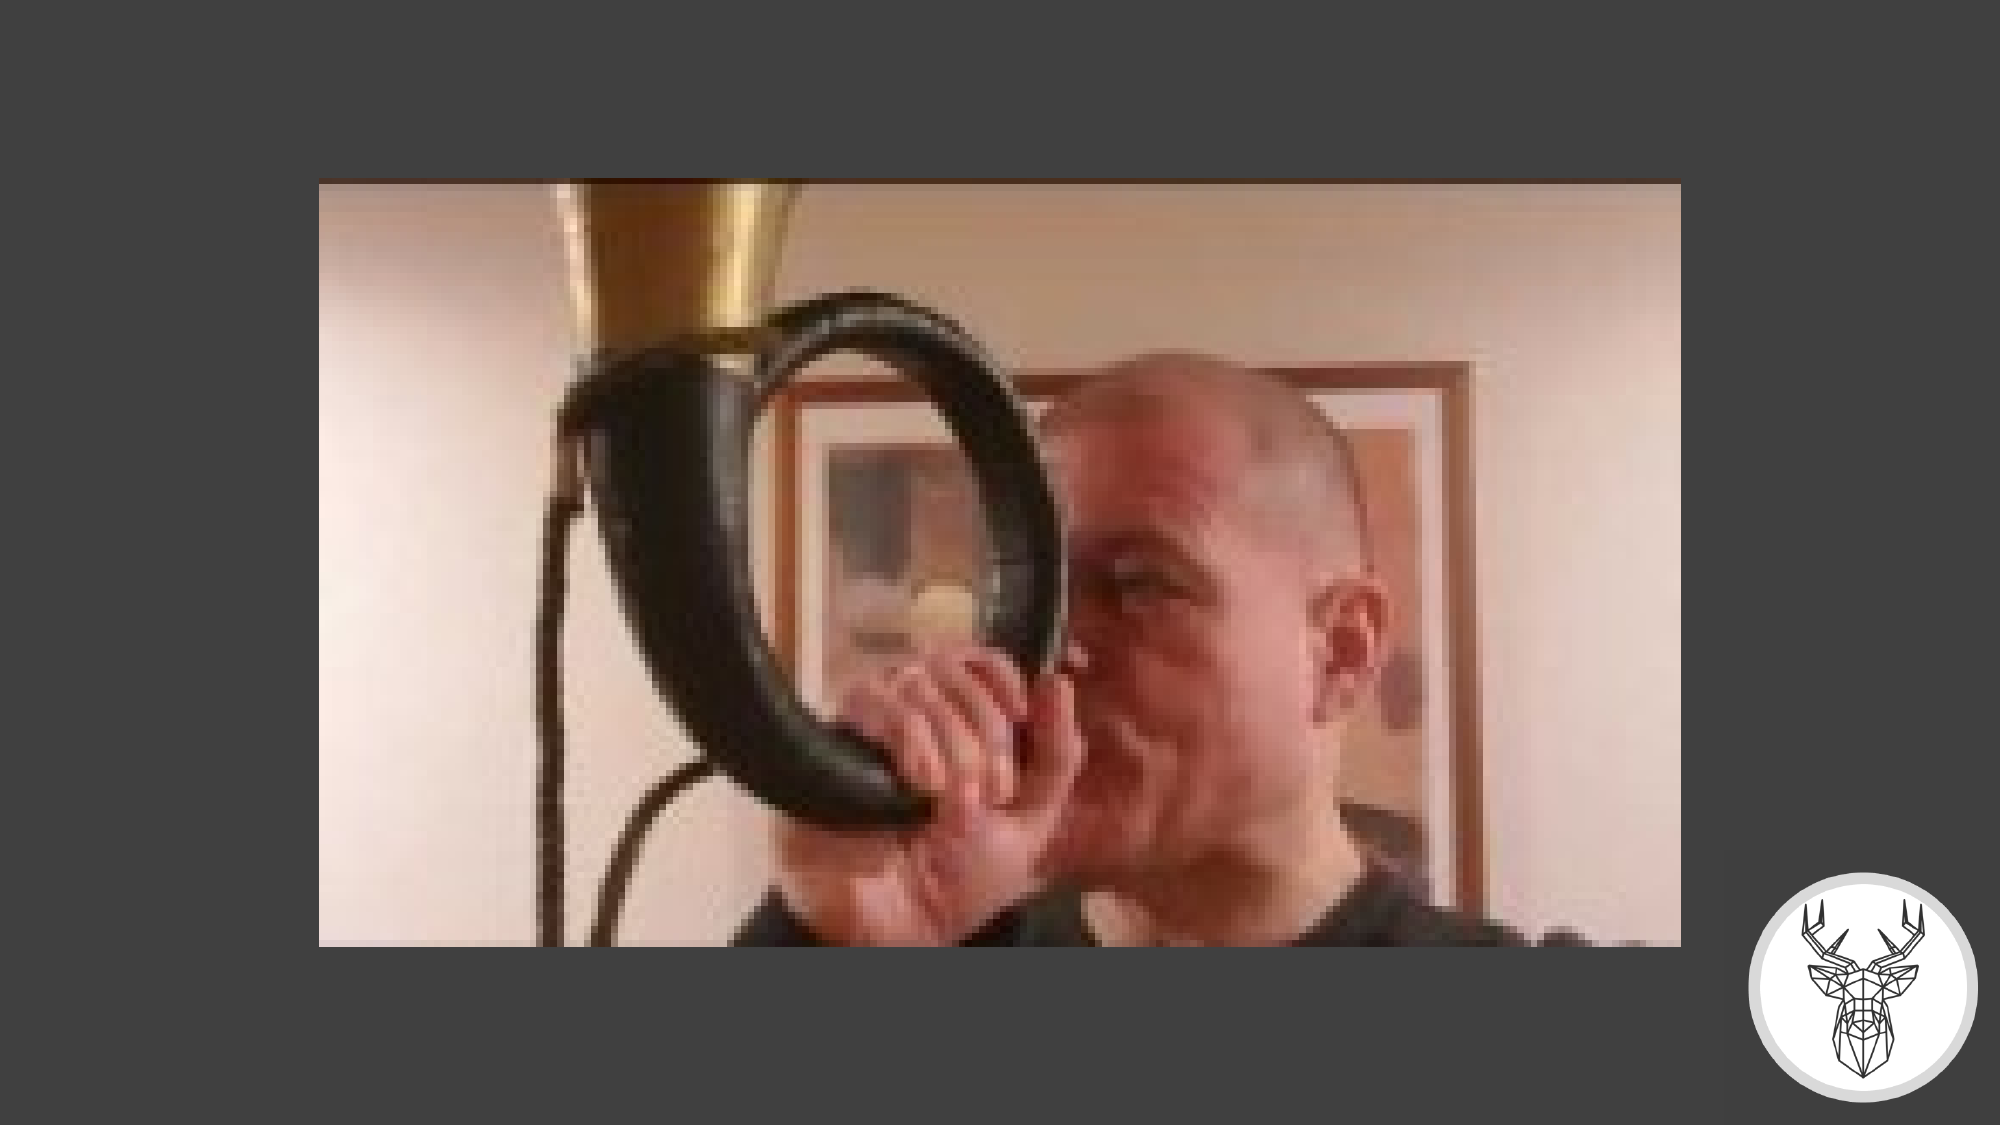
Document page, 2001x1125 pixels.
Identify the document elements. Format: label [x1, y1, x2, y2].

text_box [318, 177, 1682, 948]
picture [1724, 850, 2000, 1125]
